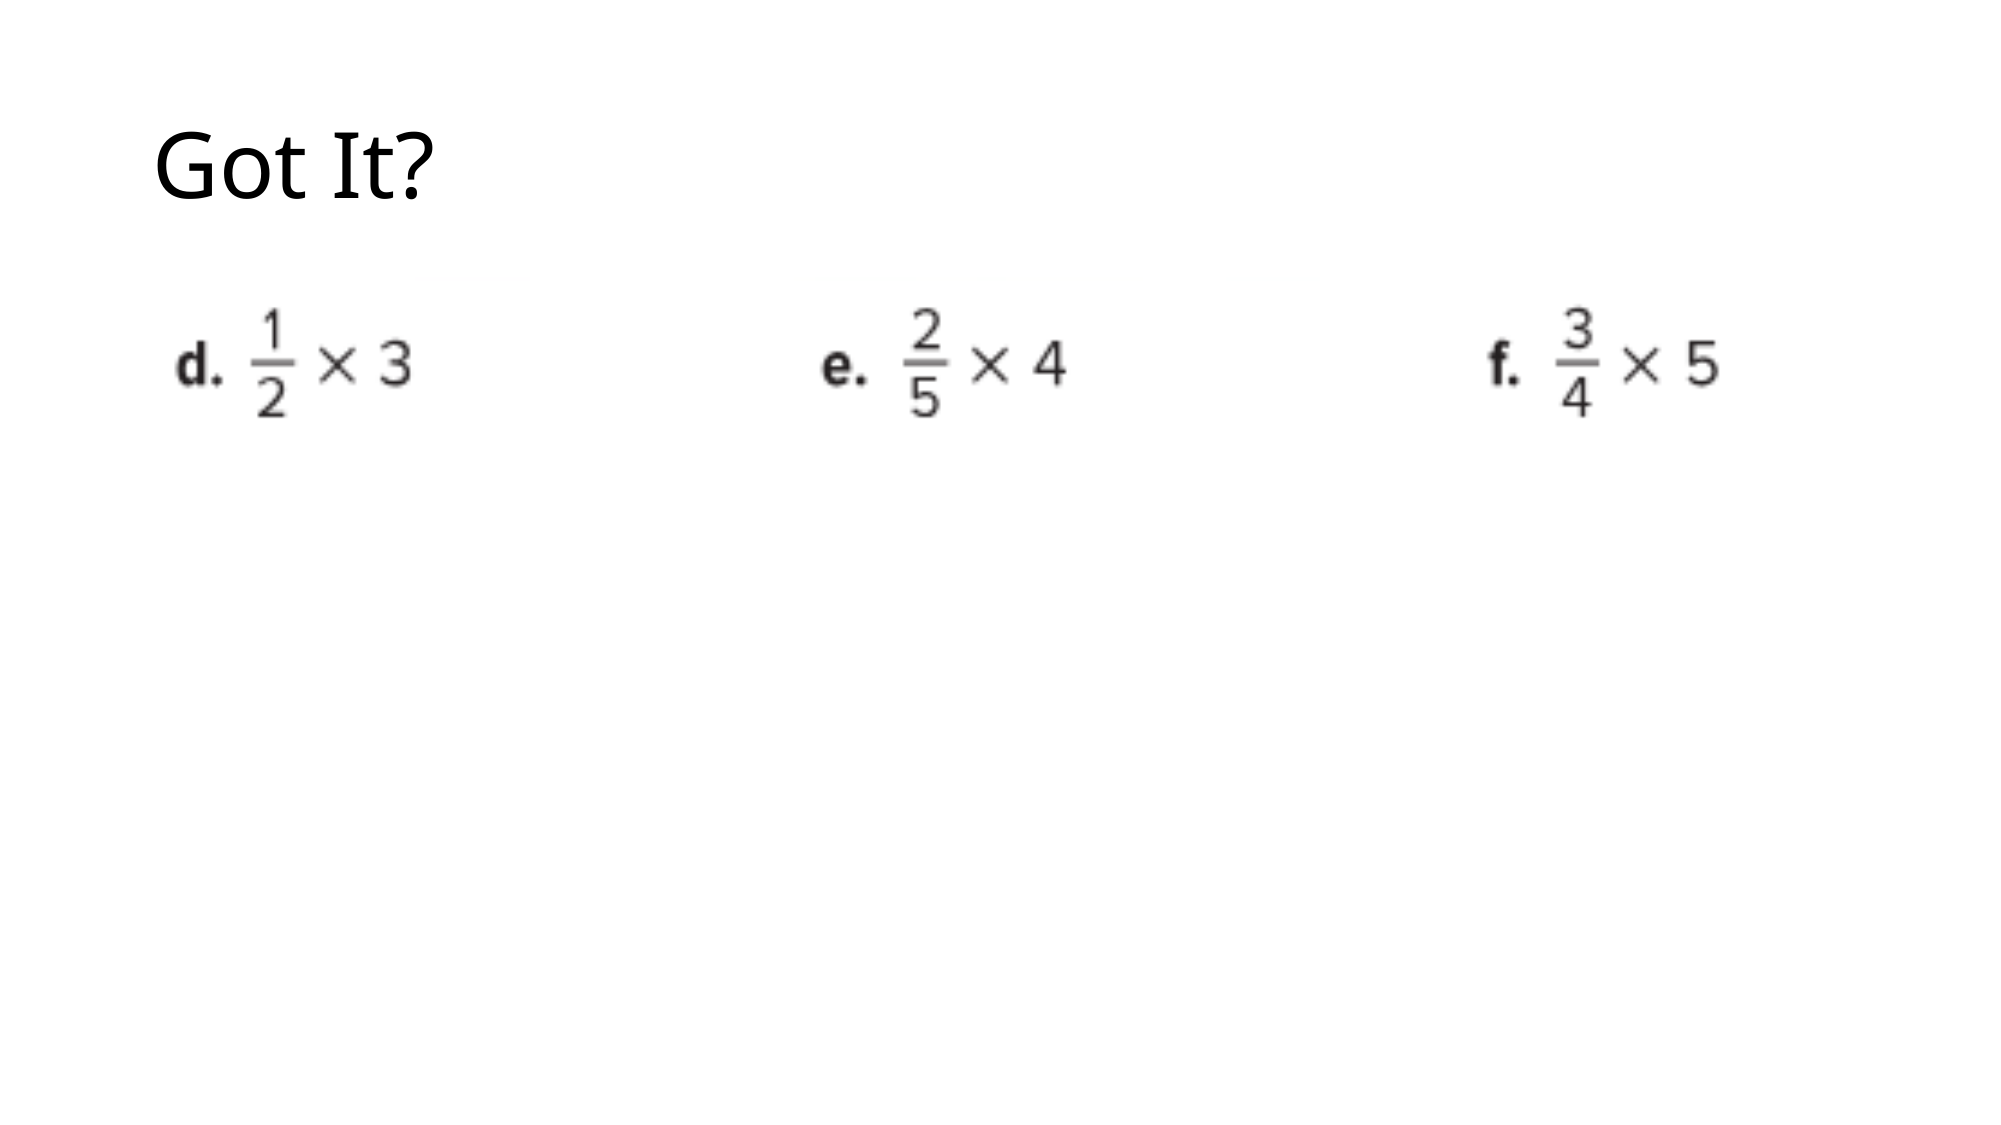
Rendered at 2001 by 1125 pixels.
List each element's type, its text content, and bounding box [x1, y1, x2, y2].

picture [137, 277, 1806, 516]
title Got It? [137, 59, 1863, 278]
